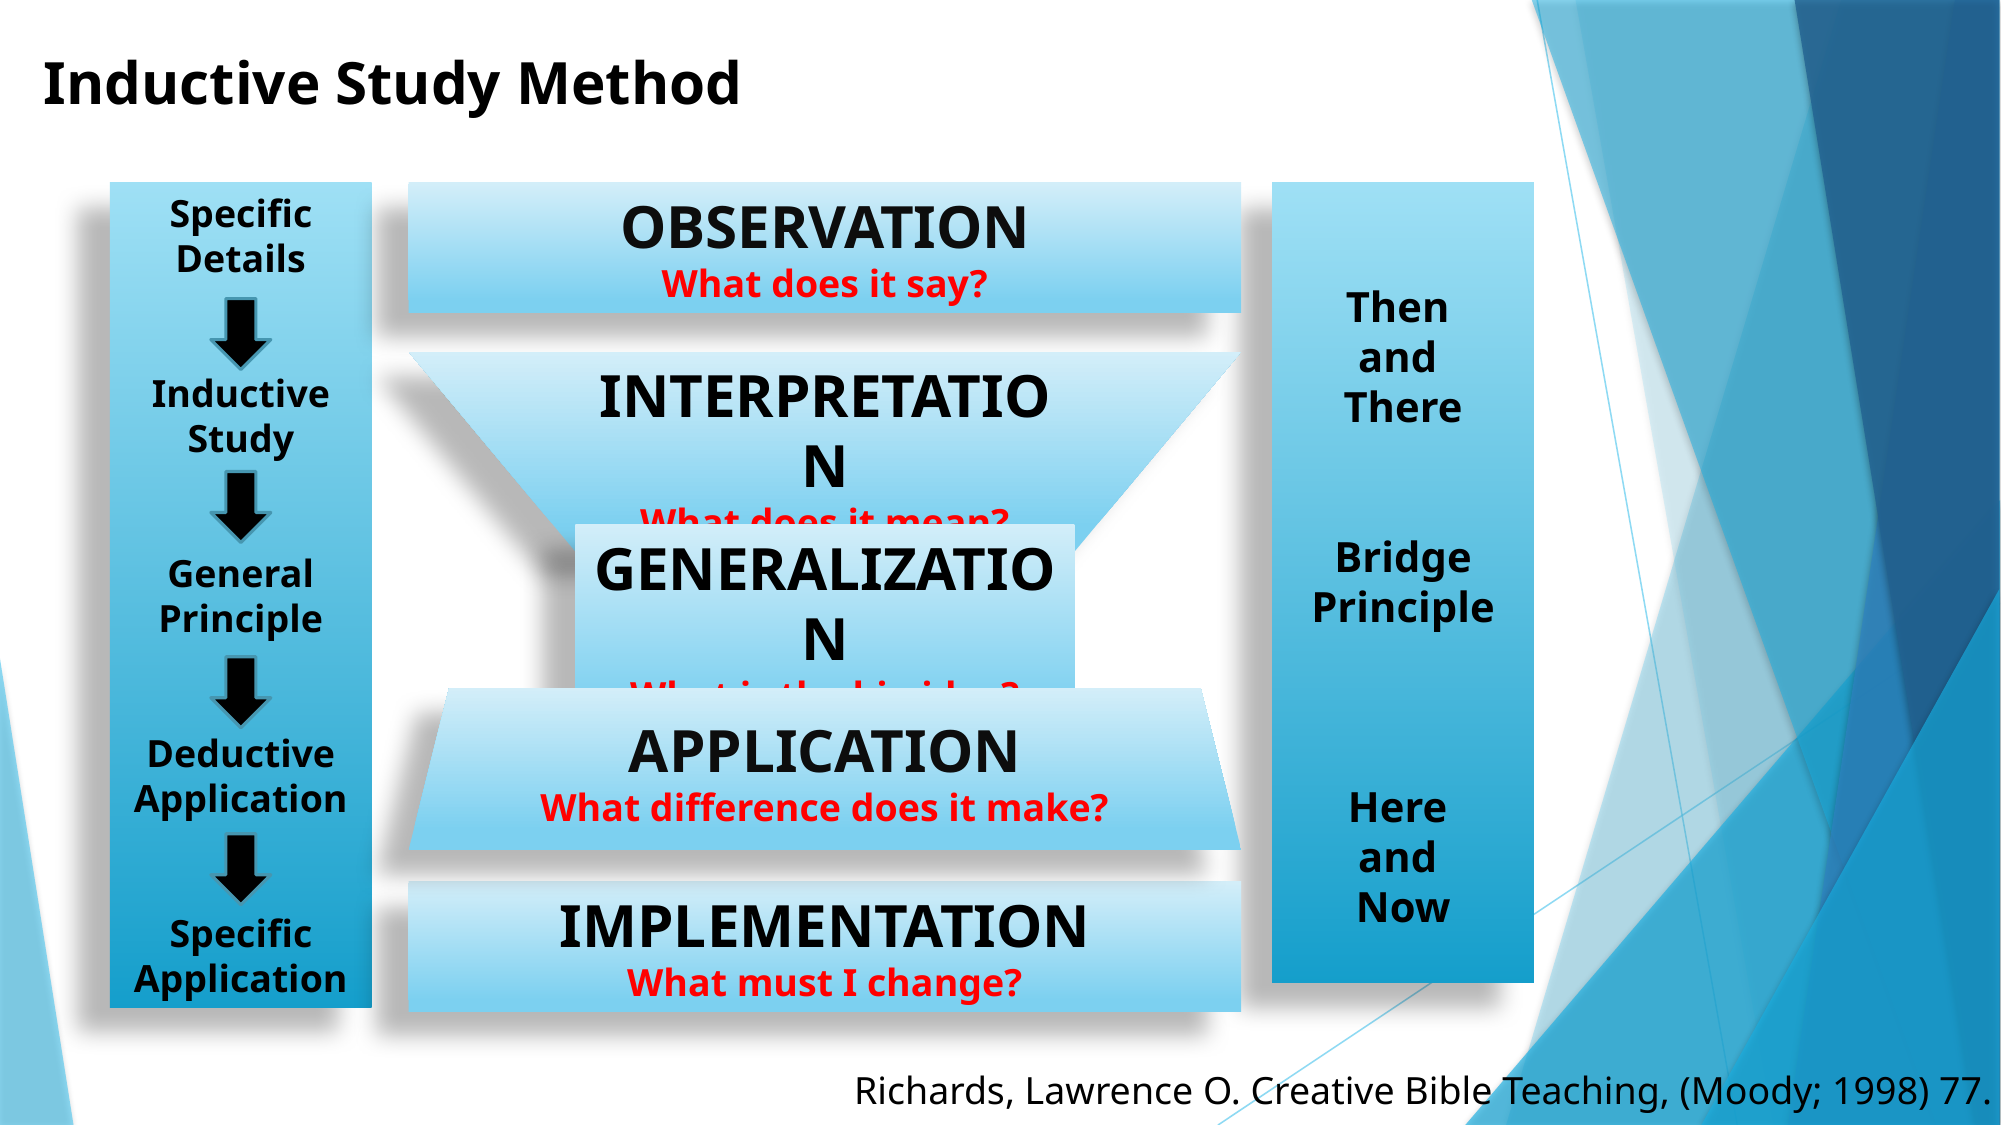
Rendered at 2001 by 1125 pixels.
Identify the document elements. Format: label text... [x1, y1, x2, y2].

text_box [209, 832, 273, 906]
text_box IMPLEMENTATION What must I change? [408, 881, 1242, 1013]
text_box OBSERVATION What does it say? [408, 182, 1242, 313]
text_box Then and There Bridge Principle Here and Now [1272, 182, 1534, 983]
text_box [209, 469, 273, 544]
text_box Richards, Lawrence O. Creative Bible Teaching, (Moody; 1998) 77. [839, 1059, 2000, 1120]
text_box GENERALIZATION What is the big idea? [574, 523, 1075, 686]
text_box [209, 655, 273, 729]
text_box Specific Details Inductive Study General Principle Deductive Application Specific Application [109, 182, 372, 1008]
text_box Inductive Study Method [29, 38, 758, 124]
text_box [209, 297, 273, 371]
text_box APPLICATION What difference does it make? [407, 686, 1243, 852]
text_box INTERPRETATION What does it mean? [407, 350, 1243, 553]
